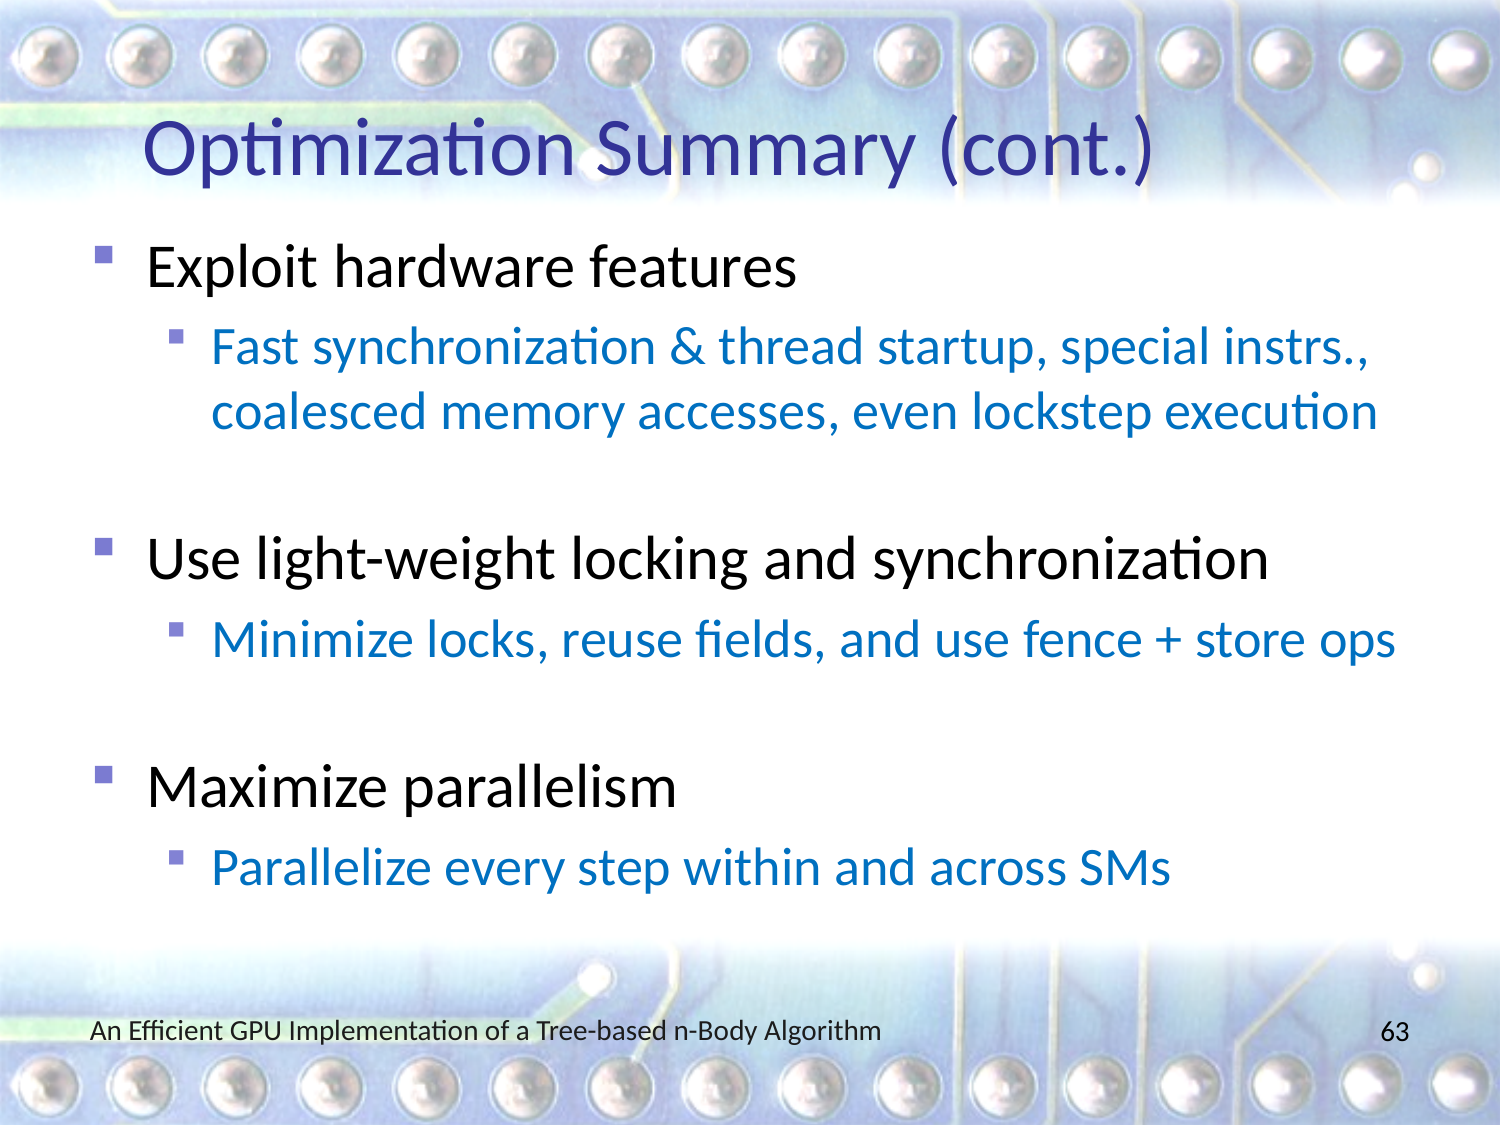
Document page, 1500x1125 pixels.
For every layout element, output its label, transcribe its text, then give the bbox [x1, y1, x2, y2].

slide_number 63 [1112, 979, 1426, 1055]
slide_number An Efficient GPU Implementation of a Tree-based n-Body Algorithm [74, 978, 1113, 1055]
title Optimization Summary (cont.) [74, 89, 1438, 195]
list Exploit hardware features Fast synchronization & thread startup, special instrs., coalesced memory accesses, even lockstep execution Use light-weight locking and synchronization Minimize locks, reuse fields, and use fence + store ops Maximize parallelism Parallelize every step within and across SMs [74, 216, 1425, 953]
